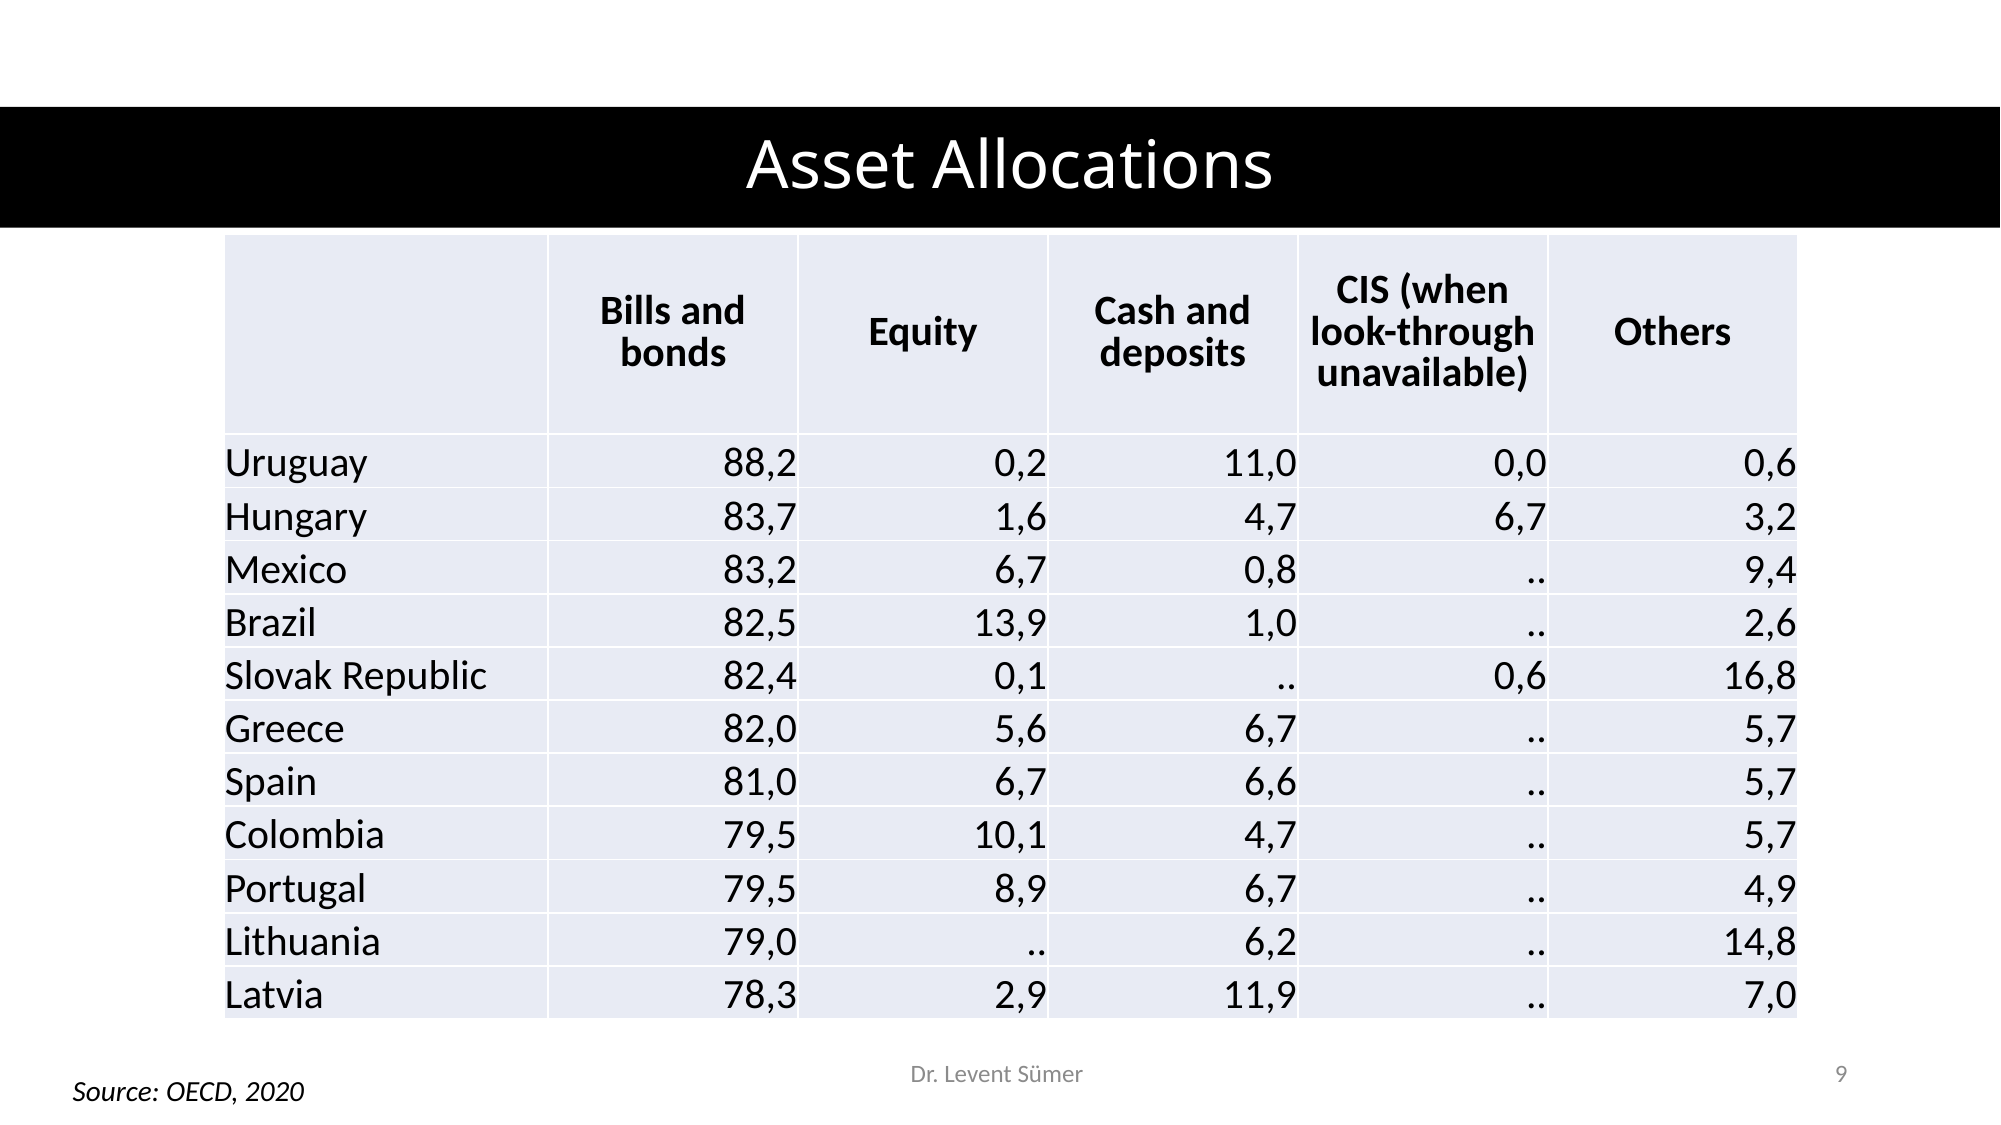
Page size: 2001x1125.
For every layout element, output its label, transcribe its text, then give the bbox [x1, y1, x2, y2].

table_cell 11,9 [1049, 967, 1297, 1018]
table_header Bills and bonds [549, 235, 797, 433]
table_cell 6,7 [799, 754, 1047, 805]
table_cell .. [1299, 967, 1547, 1018]
table_cell .. [1299, 701, 1547, 752]
table_header [225, 235, 547, 433]
table_cell 81,0 [549, 754, 797, 805]
table_cell 0,6 [1299, 648, 1547, 699]
table_cell 0,2 [799, 435, 1047, 487]
table_header Others [1549, 235, 1797, 433]
table_cell .. [1299, 860, 1547, 912]
table_cell 0,8 [1049, 541, 1297, 593]
table_header Cash and deposits [1049, 235, 1297, 433]
text_box Source: OECD, 2020 [57, 1064, 436, 1115]
table_cell .. [1049, 648, 1297, 699]
table_header Equity [799, 235, 1047, 433]
table_cell 79,5 [549, 860, 797, 912]
table_cell Spain [225, 754, 547, 805]
table_cell 5,7 [1549, 754, 1797, 805]
table_cell 11,0 [1049, 435, 1297, 487]
table_cell 0,0 [1299, 435, 1547, 487]
table_cell 79,5 [549, 807, 797, 859]
table_cell Slovak Republic [225, 648, 547, 699]
table_cell 88,2 [549, 435, 797, 487]
table_cell 5,7 [1549, 807, 1797, 859]
table_cell 16,8 [1549, 648, 1797, 699]
table_cell Mexico [225, 541, 547, 593]
table_cell .. [1299, 541, 1547, 593]
table_cell 83,7 [549, 488, 797, 540]
table_cell 0,6 [1549, 435, 1797, 487]
table_cell 9,4 [1549, 541, 1797, 593]
table_cell 0,1 [799, 648, 1047, 699]
text_box [0, 106, 2000, 229]
slide_number 9 [1412, 1042, 1863, 1103]
table_cell 2,6 [1549, 595, 1797, 646]
table_cell 82,0 [549, 701, 797, 752]
table_cell 6,6 [1049, 754, 1297, 805]
table_cell 6,2 [1049, 914, 1297, 965]
table_cell .. [799, 914, 1047, 965]
table_cell 4,7 [1049, 488, 1297, 540]
table_cell 10,1 [799, 807, 1047, 859]
table_cell 4,9 [1549, 860, 1797, 912]
table_cell 82,5 [549, 595, 797, 646]
table_cell 83,2 [549, 541, 797, 593]
table_cell .. [1299, 914, 1547, 965]
table_cell Uruguay [225, 435, 547, 487]
table_cell Greece [225, 701, 547, 752]
table_cell Brazil [225, 595, 547, 646]
table_cell .. [1299, 754, 1547, 805]
table_cell 7,0 [1549, 967, 1797, 1018]
table_cell Hungary [225, 488, 547, 540]
table_cell Portugal [225, 860, 547, 912]
title Asset Allocations [91, 105, 1931, 228]
table_cell 6,7 [1049, 860, 1297, 912]
table_cell 13,9 [799, 595, 1047, 646]
table_cell .. [1299, 595, 1547, 646]
table_cell .. [1299, 807, 1547, 859]
table_cell 82,4 [549, 648, 797, 699]
table_cell Lithuania [225, 914, 547, 965]
footer Dr. Levent Sümer [662, 1042, 1338, 1103]
table_cell Colombia [225, 807, 547, 859]
table_cell 6,7 [1049, 701, 1297, 752]
table_cell 14,8 [1549, 914, 1797, 965]
table_header CIS (when look-through unavailable) [1299, 235, 1547, 433]
table_cell 6,7 [1299, 488, 1547, 540]
table_cell 78,3 [549, 967, 797, 1018]
table_cell 79,0 [549, 914, 797, 965]
table_cell 4,7 [1049, 807, 1297, 859]
table_cell 1,0 [1049, 595, 1297, 646]
table_cell 5,7 [1549, 701, 1797, 752]
table_cell Latvia [225, 967, 547, 1018]
table_cell 1,6 [799, 488, 1047, 540]
table_cell 6,7 [799, 541, 1047, 593]
table_cell 5,6 [799, 701, 1047, 752]
table_cell 2,9 [799, 967, 1047, 1018]
table_cell 8,9 [799, 860, 1047, 912]
table_cell 3,2 [1549, 488, 1797, 540]
